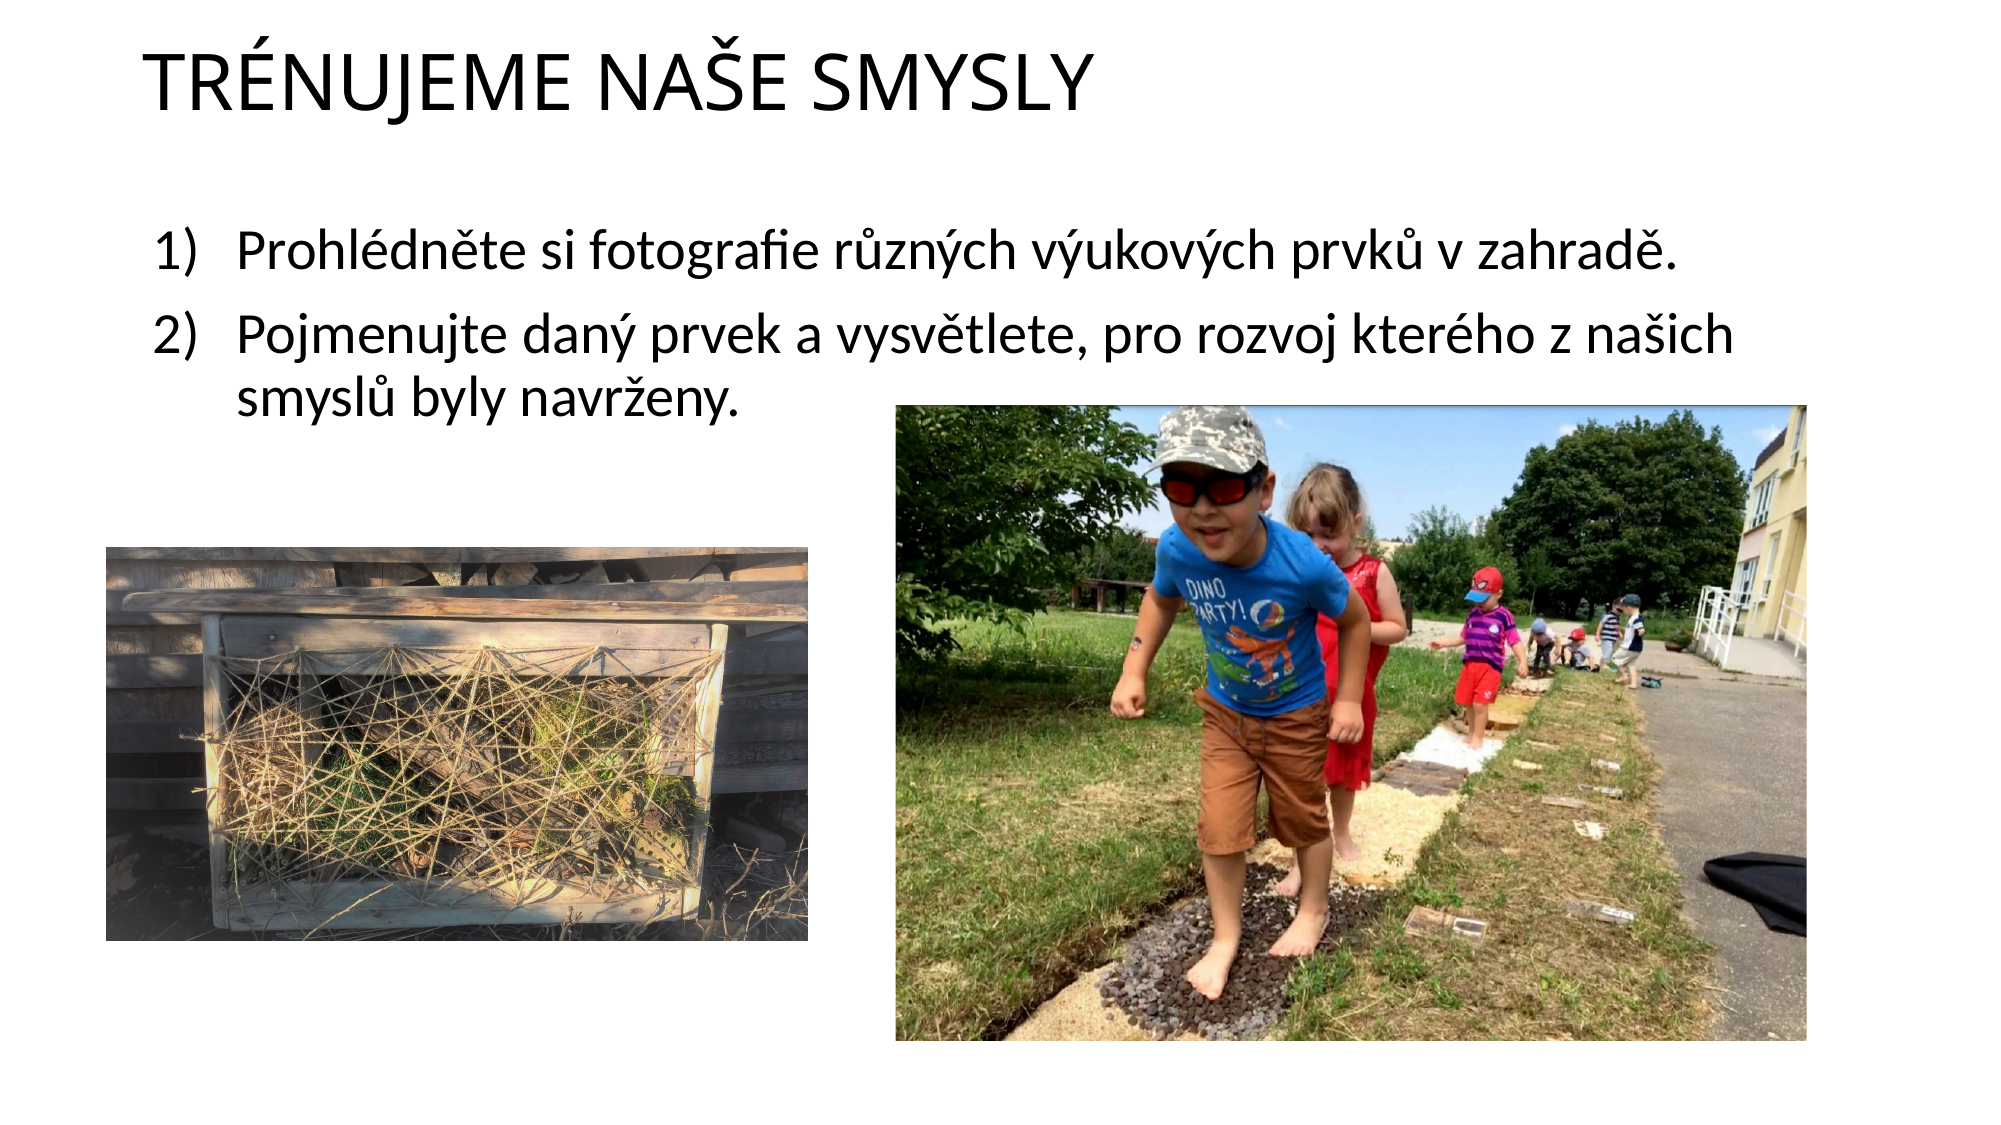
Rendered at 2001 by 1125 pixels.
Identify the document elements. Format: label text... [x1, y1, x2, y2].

picture [895, 405, 1807, 1041]
list Prohlédněte si fotografie různých výukových prvků v zahradě. Pojmenujte daný prvek a vysvětlete, pro rozvoj kterého z našich smyslů byly navrženy. [137, 212, 1863, 926]
title TRÉNUJEME NAŠE SMYSLY [127, 34, 1853, 135]
picture [106, 547, 808, 941]
